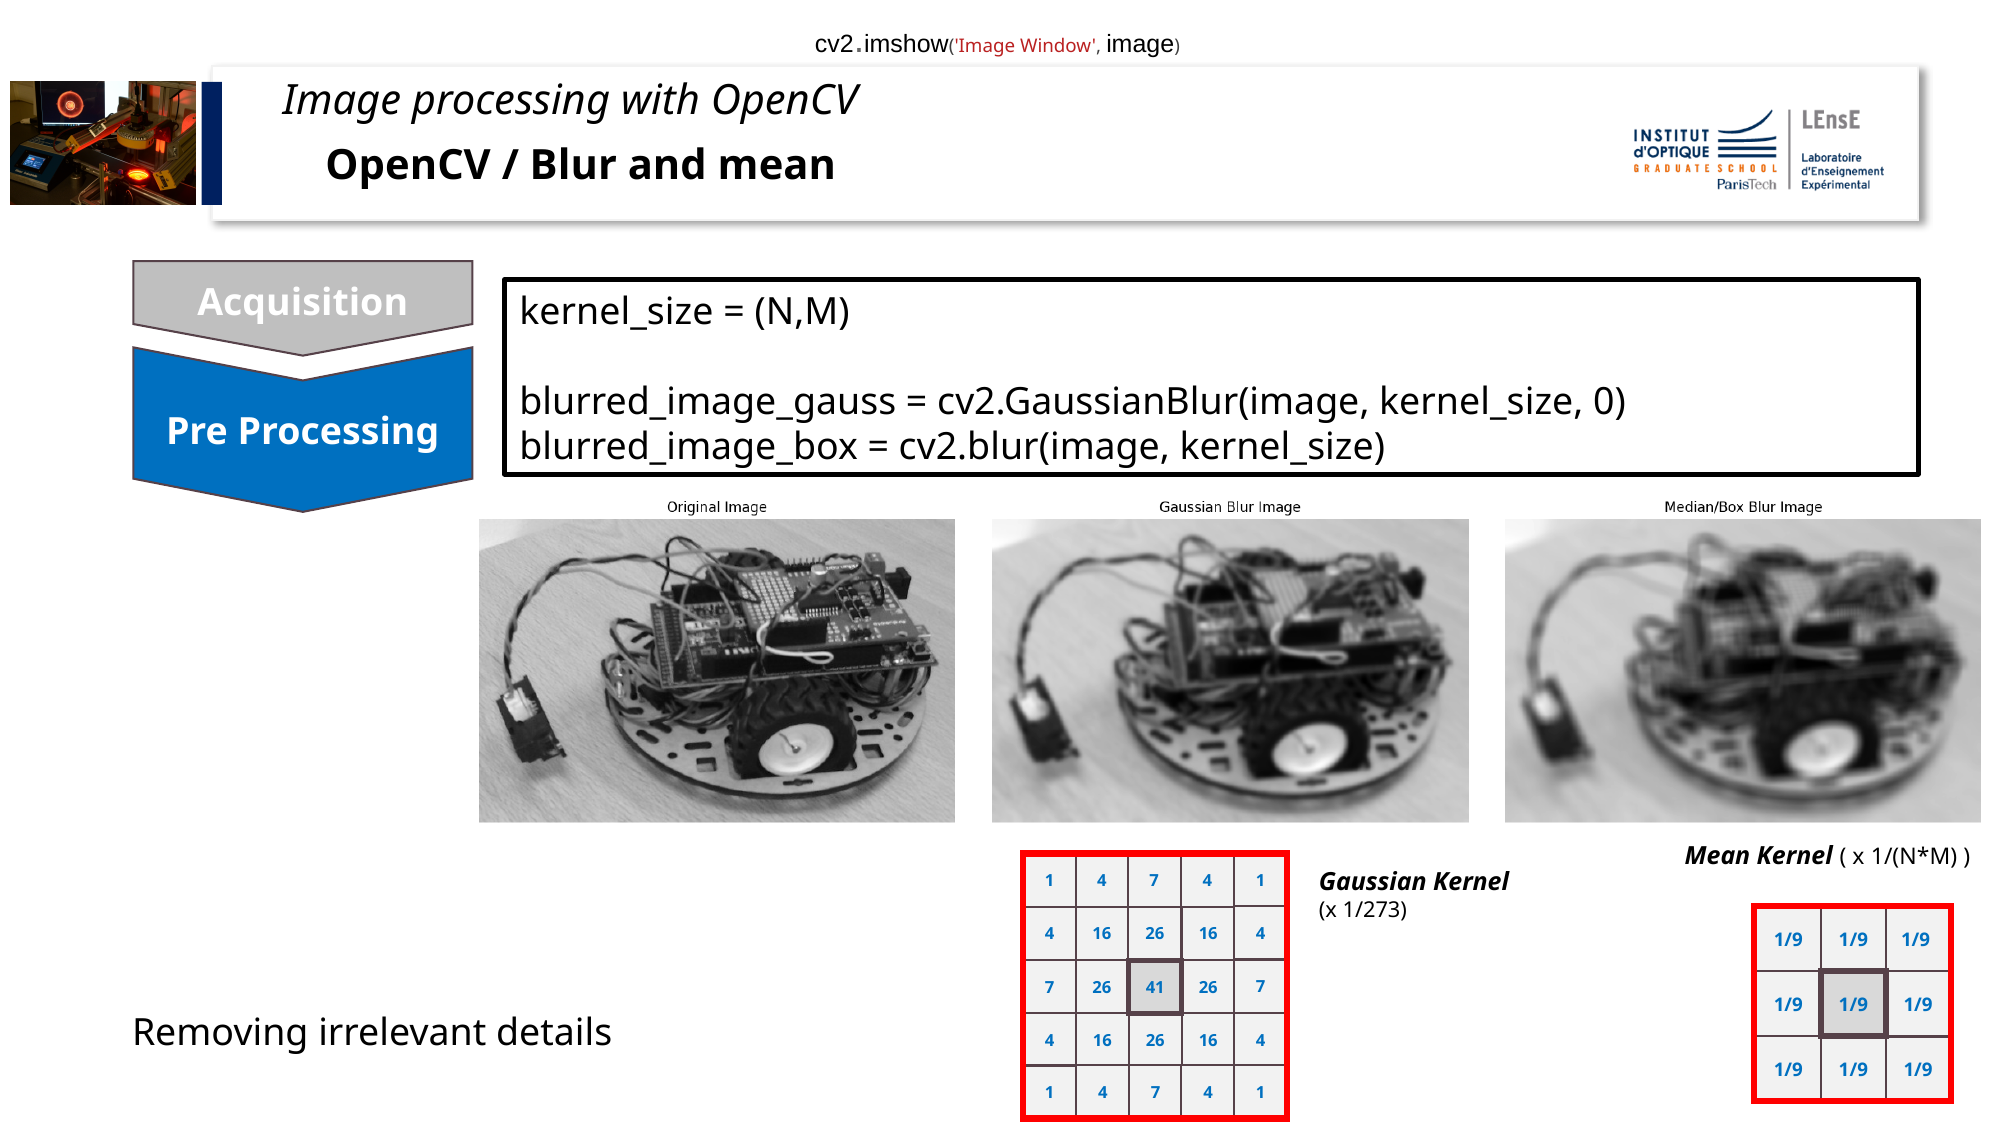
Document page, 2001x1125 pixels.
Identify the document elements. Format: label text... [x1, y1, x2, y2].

text_box [211, 65, 1919, 221]
text_box OpenCV / Blur and mean [310, 130, 1550, 196]
text_box [1022, 852, 1288, 1120]
text_box Pre Processing [132, 346, 474, 513]
text_box kernel_size = (N,M) blurred_image_gauss = cv2.GaussianBlur(image, kernel_size, 0) blurred_image_box = cv2.blur(image, kernel_size) [504, 279, 1919, 475]
text_box Image processing with OpenCV [267, 71, 1641, 187]
picture [1608, 83, 1909, 207]
text_box [201, 81, 223, 206]
text_box 1/9 [1820, 970, 1887, 1037]
text_box Acquisition [132, 260, 474, 357]
text_box cv2.imshow('Image Window', image) [814, 14, 1186, 61]
text_box Gaussian Kernel (x 1/273) [1304, 857, 1568, 929]
picture [10, 81, 196, 205]
text_box Removing irrelevant details [117, 1000, 730, 1060]
text_box [1753, 905, 1952, 1102]
picture [472, 492, 1981, 823]
text_box Mean Kernel ( x 1/(N*M) ) [1669, 831, 2000, 877]
